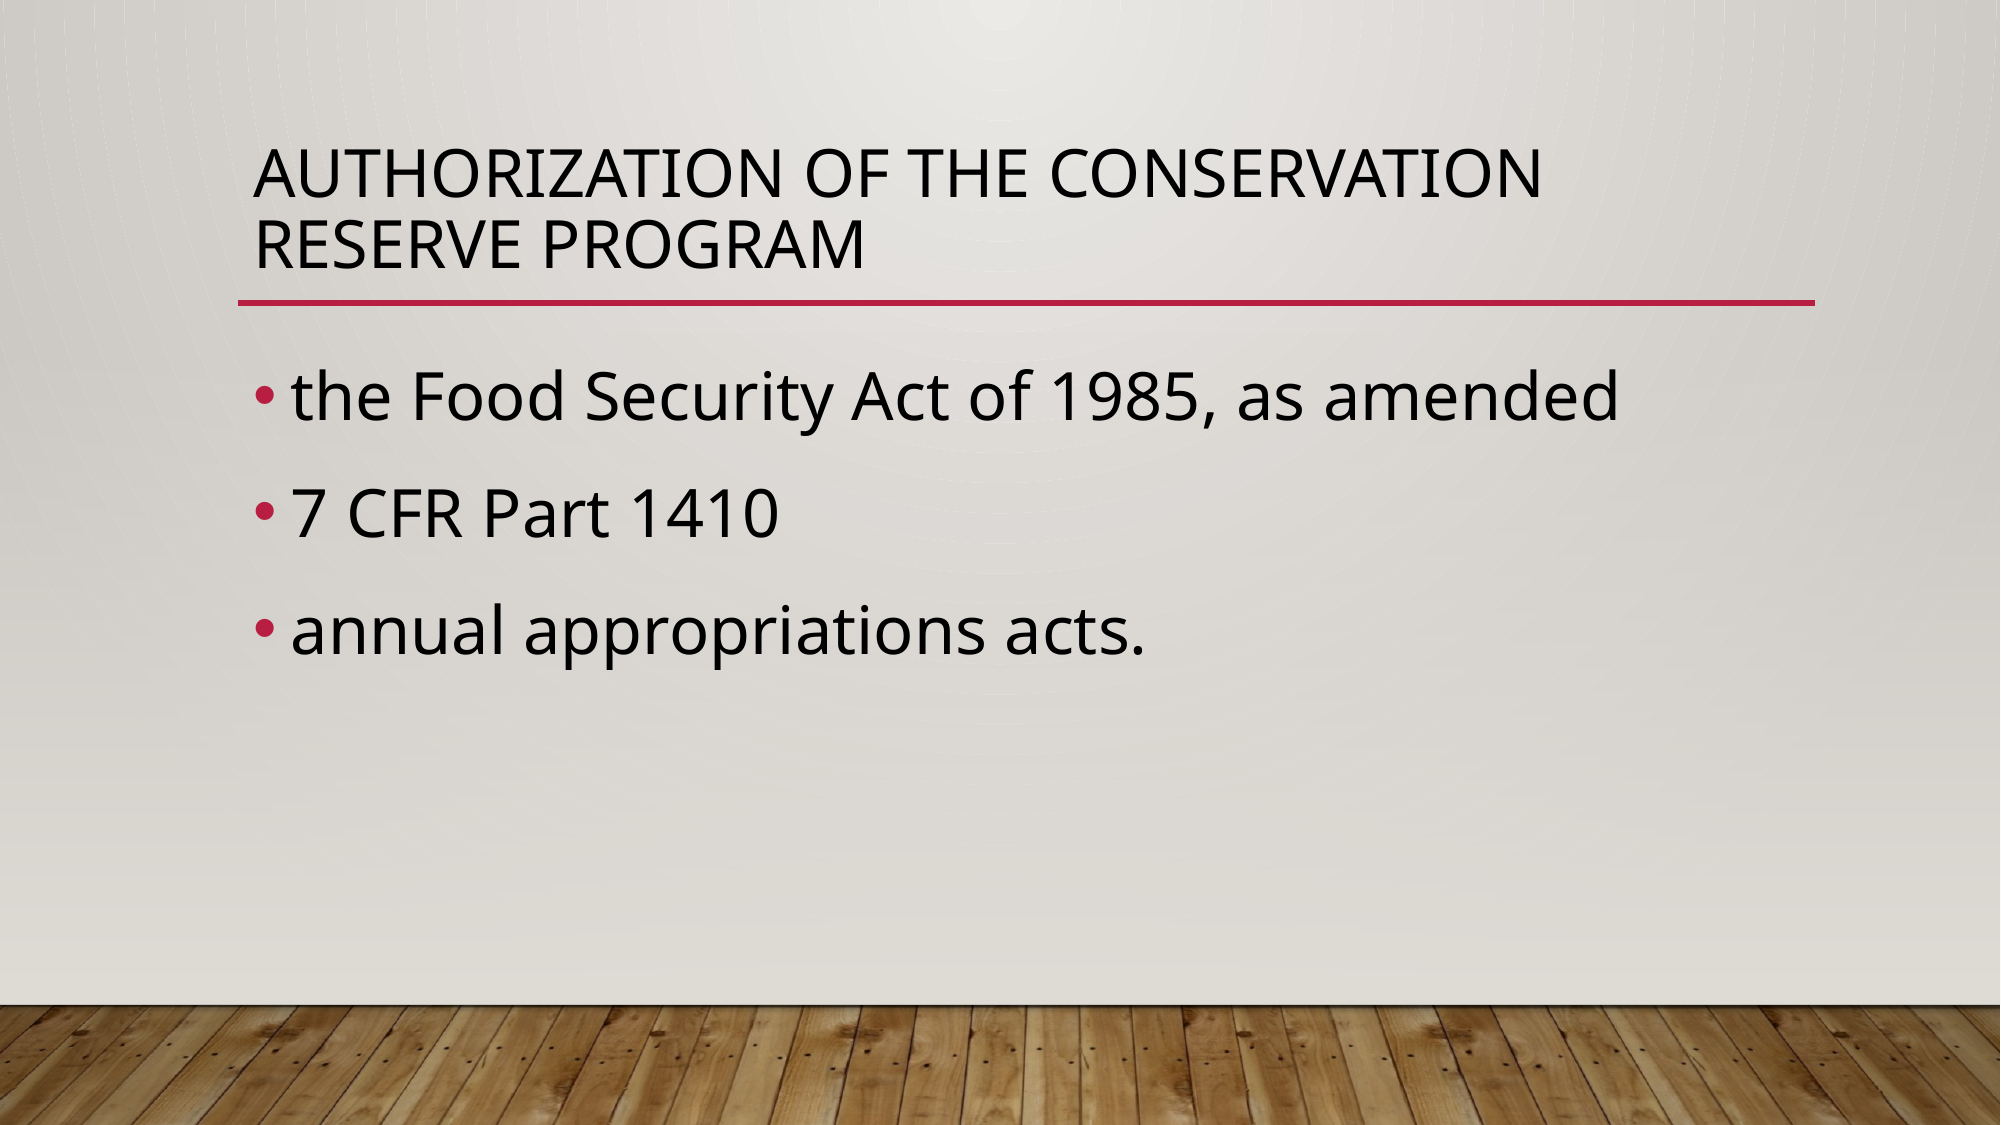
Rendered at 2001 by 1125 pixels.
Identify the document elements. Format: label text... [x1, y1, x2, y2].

picture [0, 1005, 2000, 1125]
list the Food Security Act of 1985, as amended 7 CFR Part 1410 annual appropriations acts. [238, 330, 1814, 897]
title Authorization of the Conservation Reserve Program [238, 131, 1814, 305]
